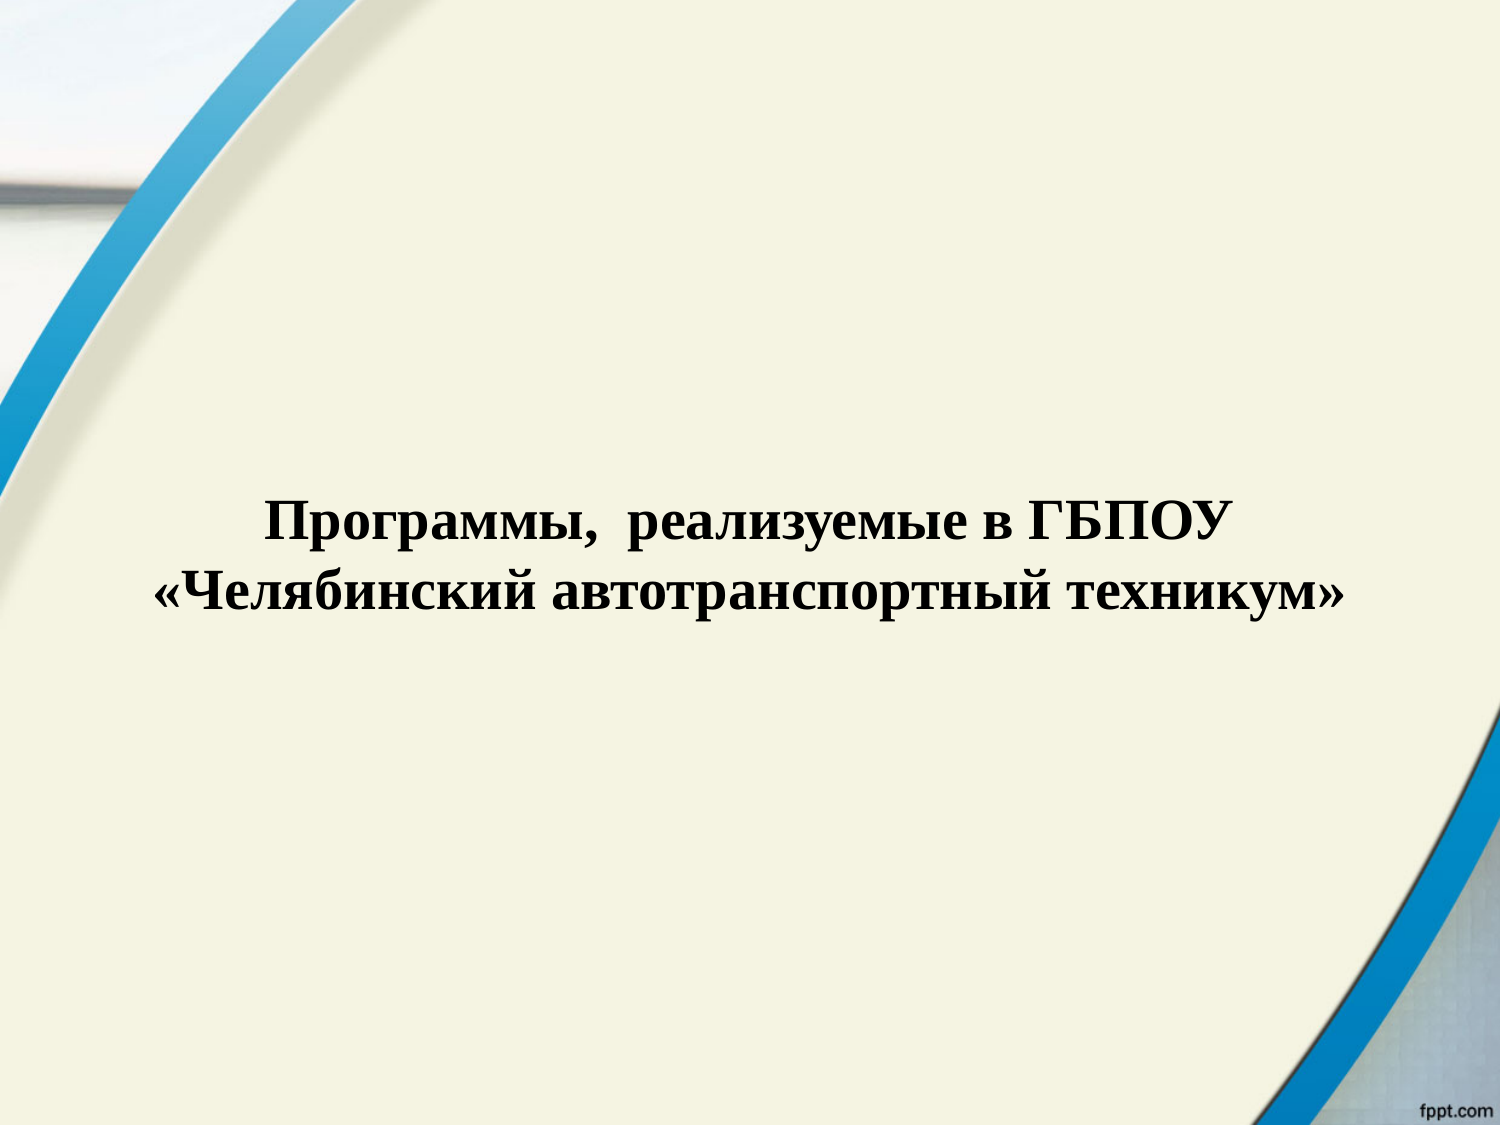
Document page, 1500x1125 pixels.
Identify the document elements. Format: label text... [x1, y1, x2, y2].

picture [0, 0, 1500, 1125]
picture [1310, 819, 1500, 1125]
title Программы, реализуемые в ГБПОУ «Челябинский автотранспортный техникум» [74, 398, 1425, 774]
